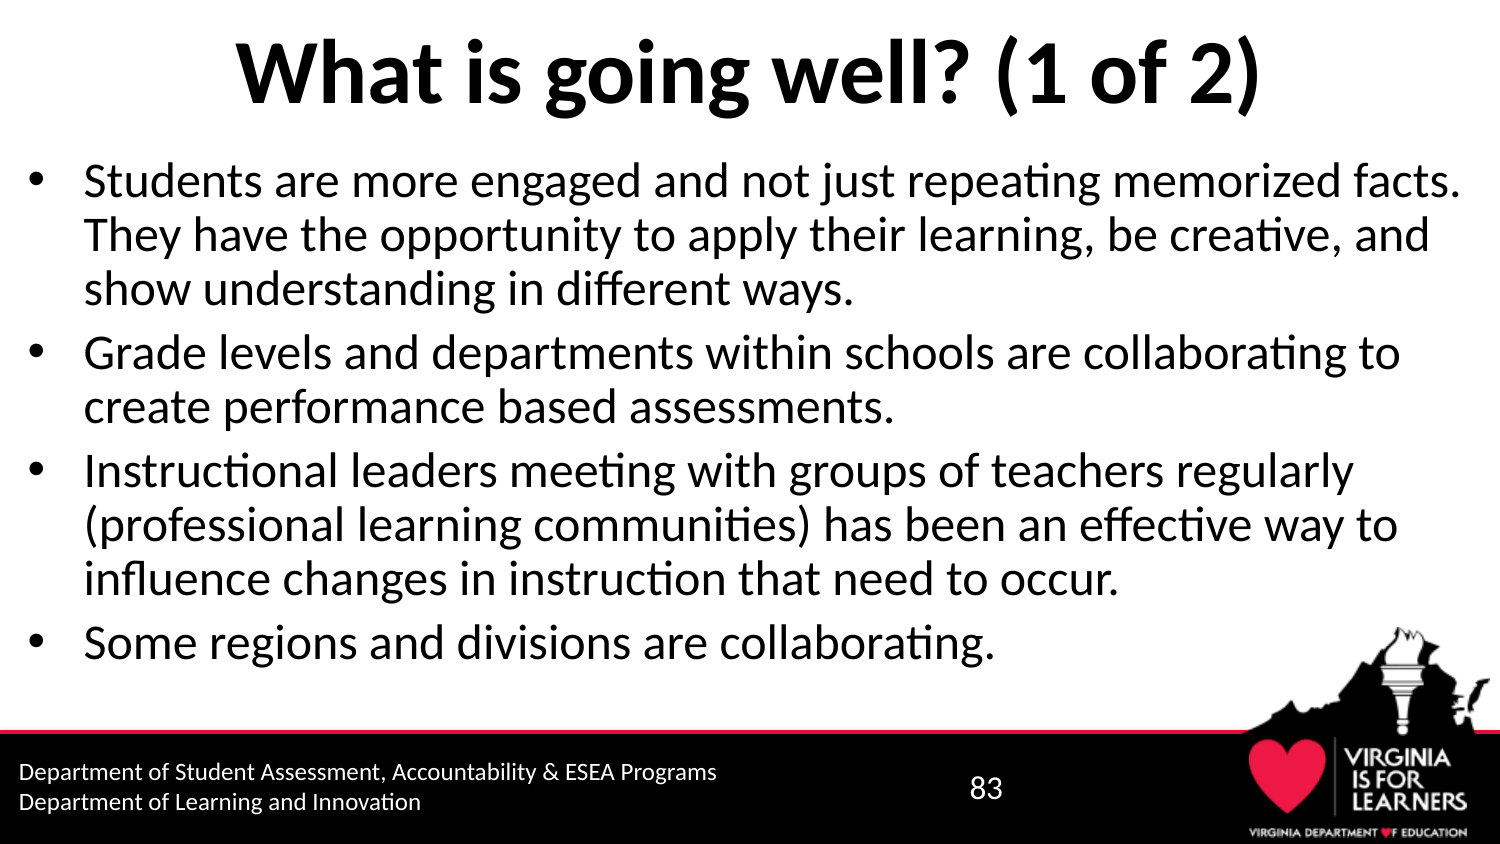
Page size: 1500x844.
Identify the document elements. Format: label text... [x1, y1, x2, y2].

title What is going well? (1 of 2) [0, 0, 1500, 135]
picture [1249, 747, 1467, 838]
list Students are more engaged and not just repeating memorized facts. They have the opportunity to apply their learning, be creative, and show understanding in different ways. Grade levels and departments within schools are collaborating to create performance based assessments. Instructional leaders meeting with groups of teachers regularly (professional learning communities) has been an effective way to influence changes in instruction that need to occur. Some regions and divisions are collaborating. [12, 146, 1500, 747]
